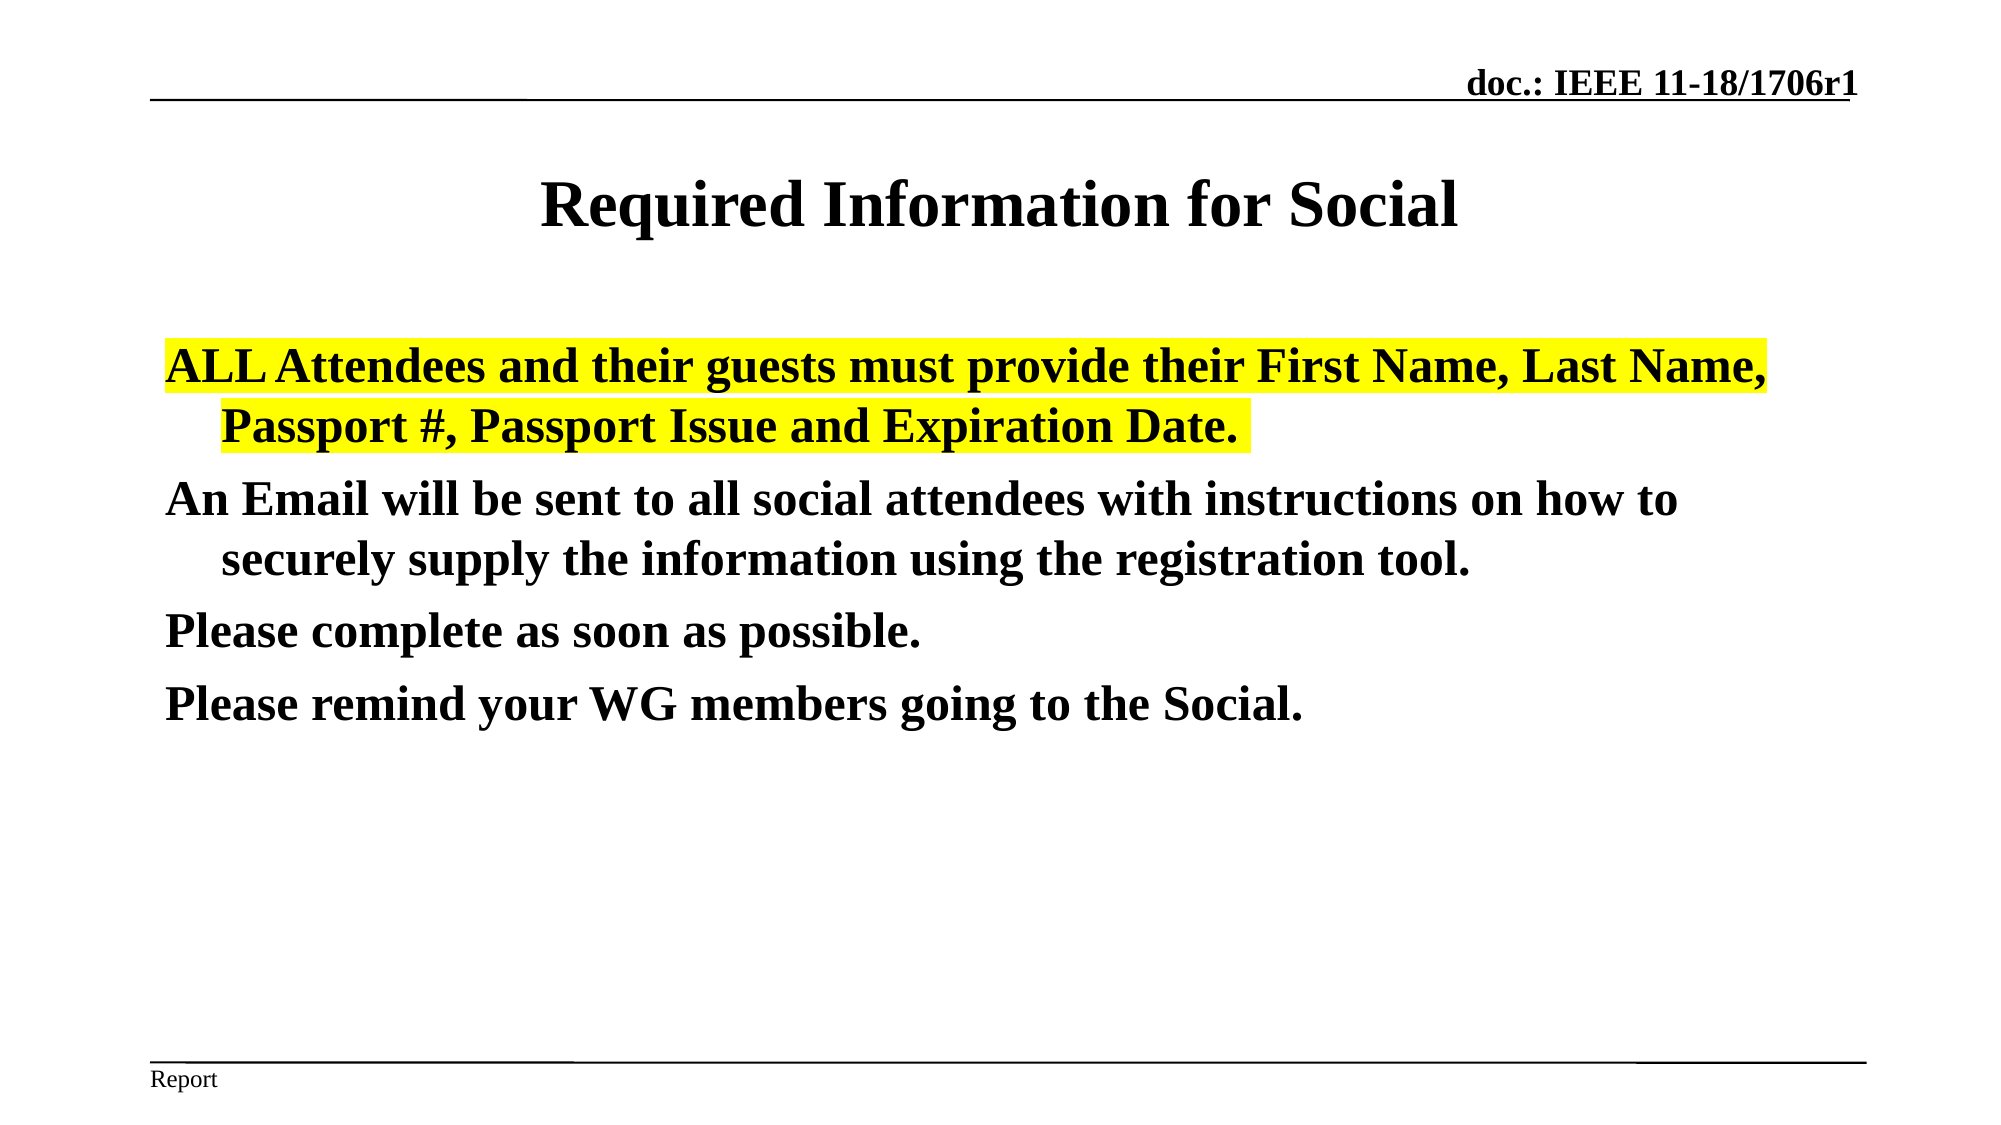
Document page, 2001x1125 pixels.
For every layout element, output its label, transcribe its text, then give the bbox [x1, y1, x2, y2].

list ALL Attendees and their guests must provide their First Name, Last Name, Passport #, Passport Issue and Expiration Date. An Email will be sent to all social attendees with instructions on how to securely supply the information using the registration tool. Please complete as soon as possible. Please remind your WG members going to the Social. [149, 324, 1850, 1000]
title Required Information for Social [149, 112, 1850, 288]
